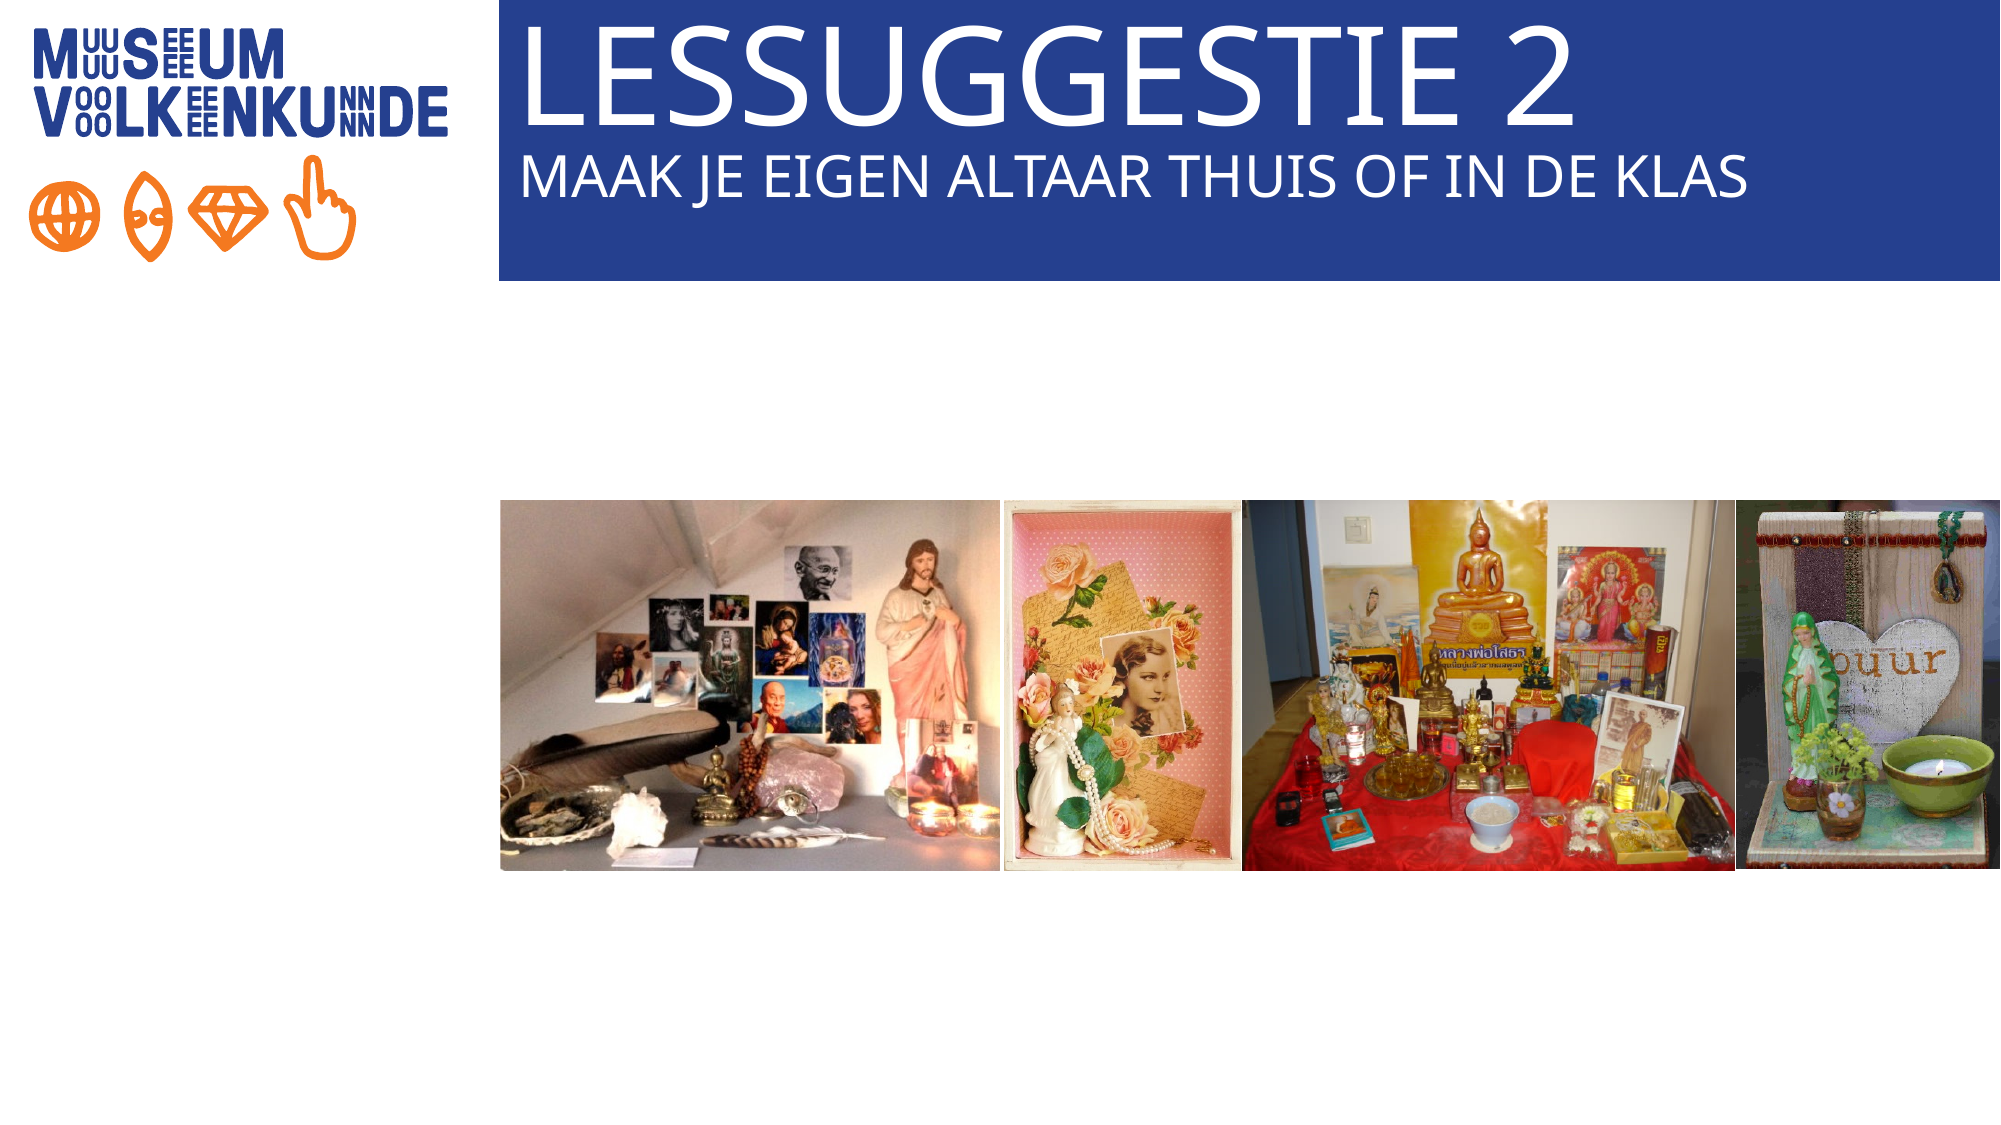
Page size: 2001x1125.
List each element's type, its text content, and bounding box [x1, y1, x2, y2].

picture [500, 500, 1000, 871]
list Maak je eigen altaar thuis of in de klas [504, 140, 1985, 272]
picture [1736, 500, 2000, 869]
picture [1003, 500, 1241, 871]
list Lessuggestie 2 [500, 30, 1985, 140]
picture [1242, 500, 1735, 871]
